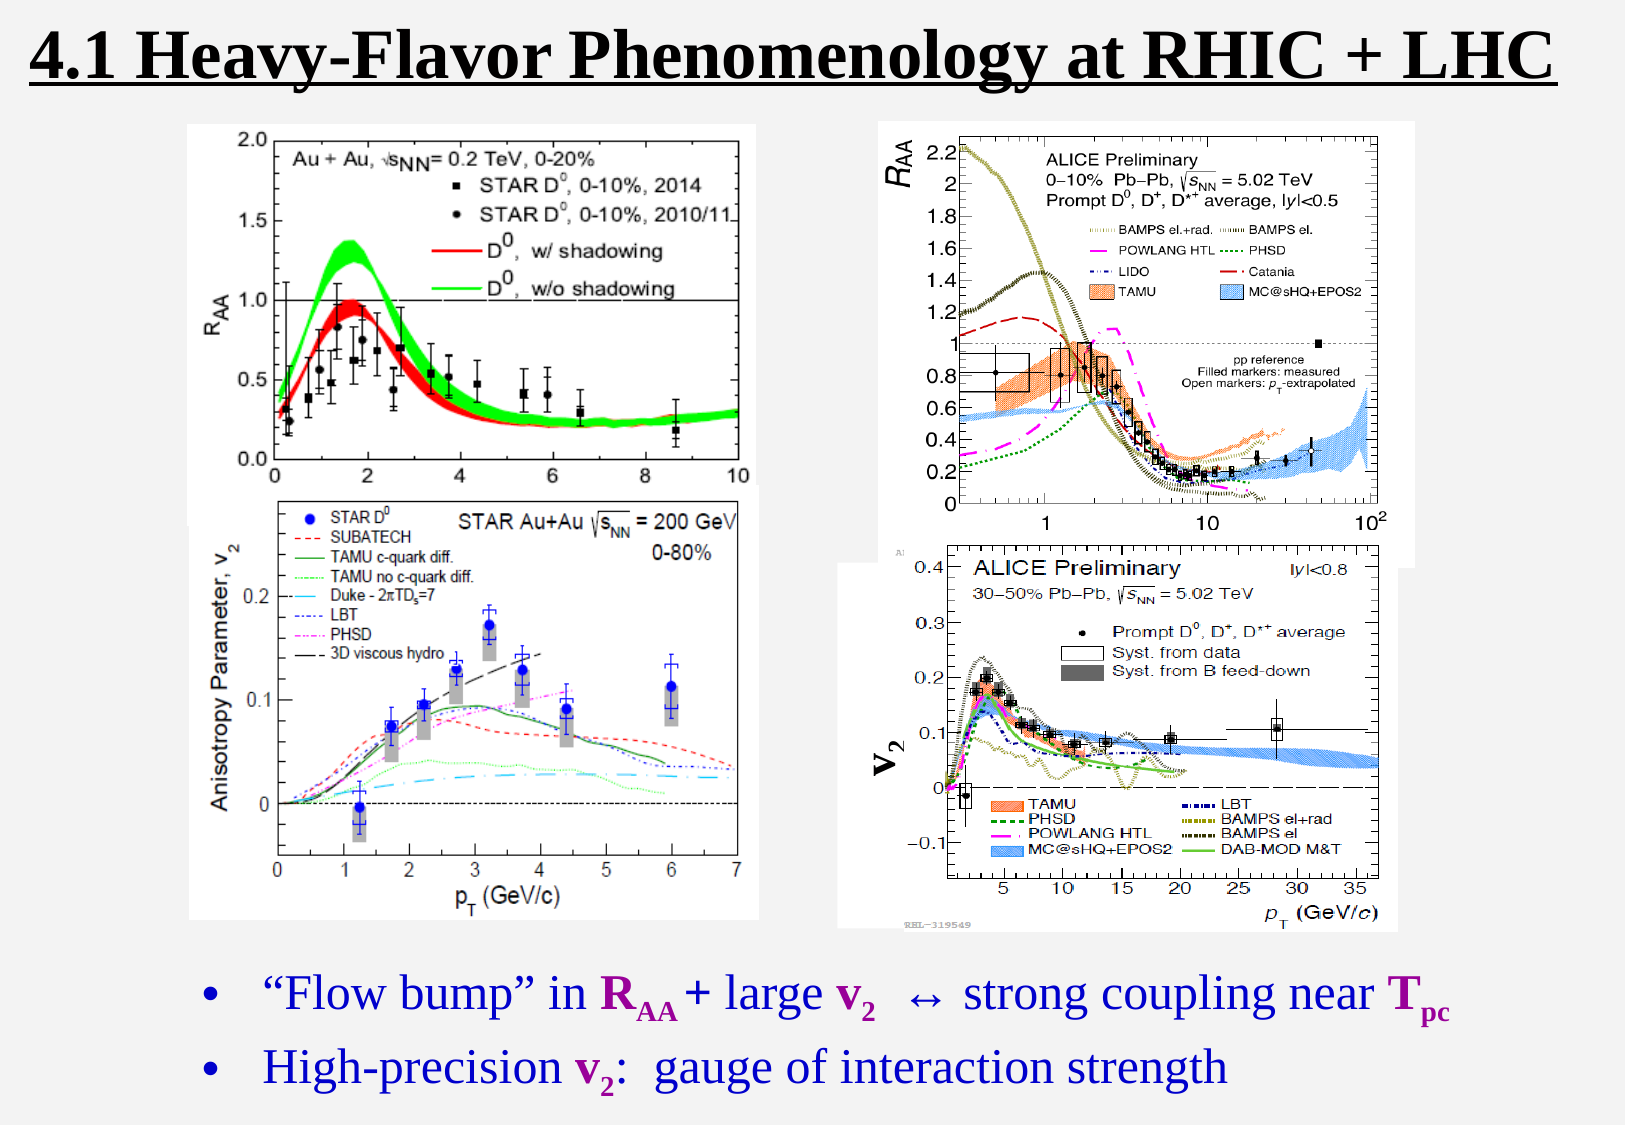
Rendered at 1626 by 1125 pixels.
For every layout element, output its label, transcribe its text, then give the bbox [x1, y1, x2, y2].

picture [878, 121, 1415, 932]
picture [187, 124, 759, 921]
text_box 4.1 Heavy-Flavor Phenomenology at RHIC + LHC [0, 0, 1588, 100]
text_box v2 [837, 562, 899, 929]
text_box “Flow bump” in RAA + large v2 ↔ strong coupling near Tpc High-precision v2: gauge of interaction strength [187, 951, 1552, 1110]
